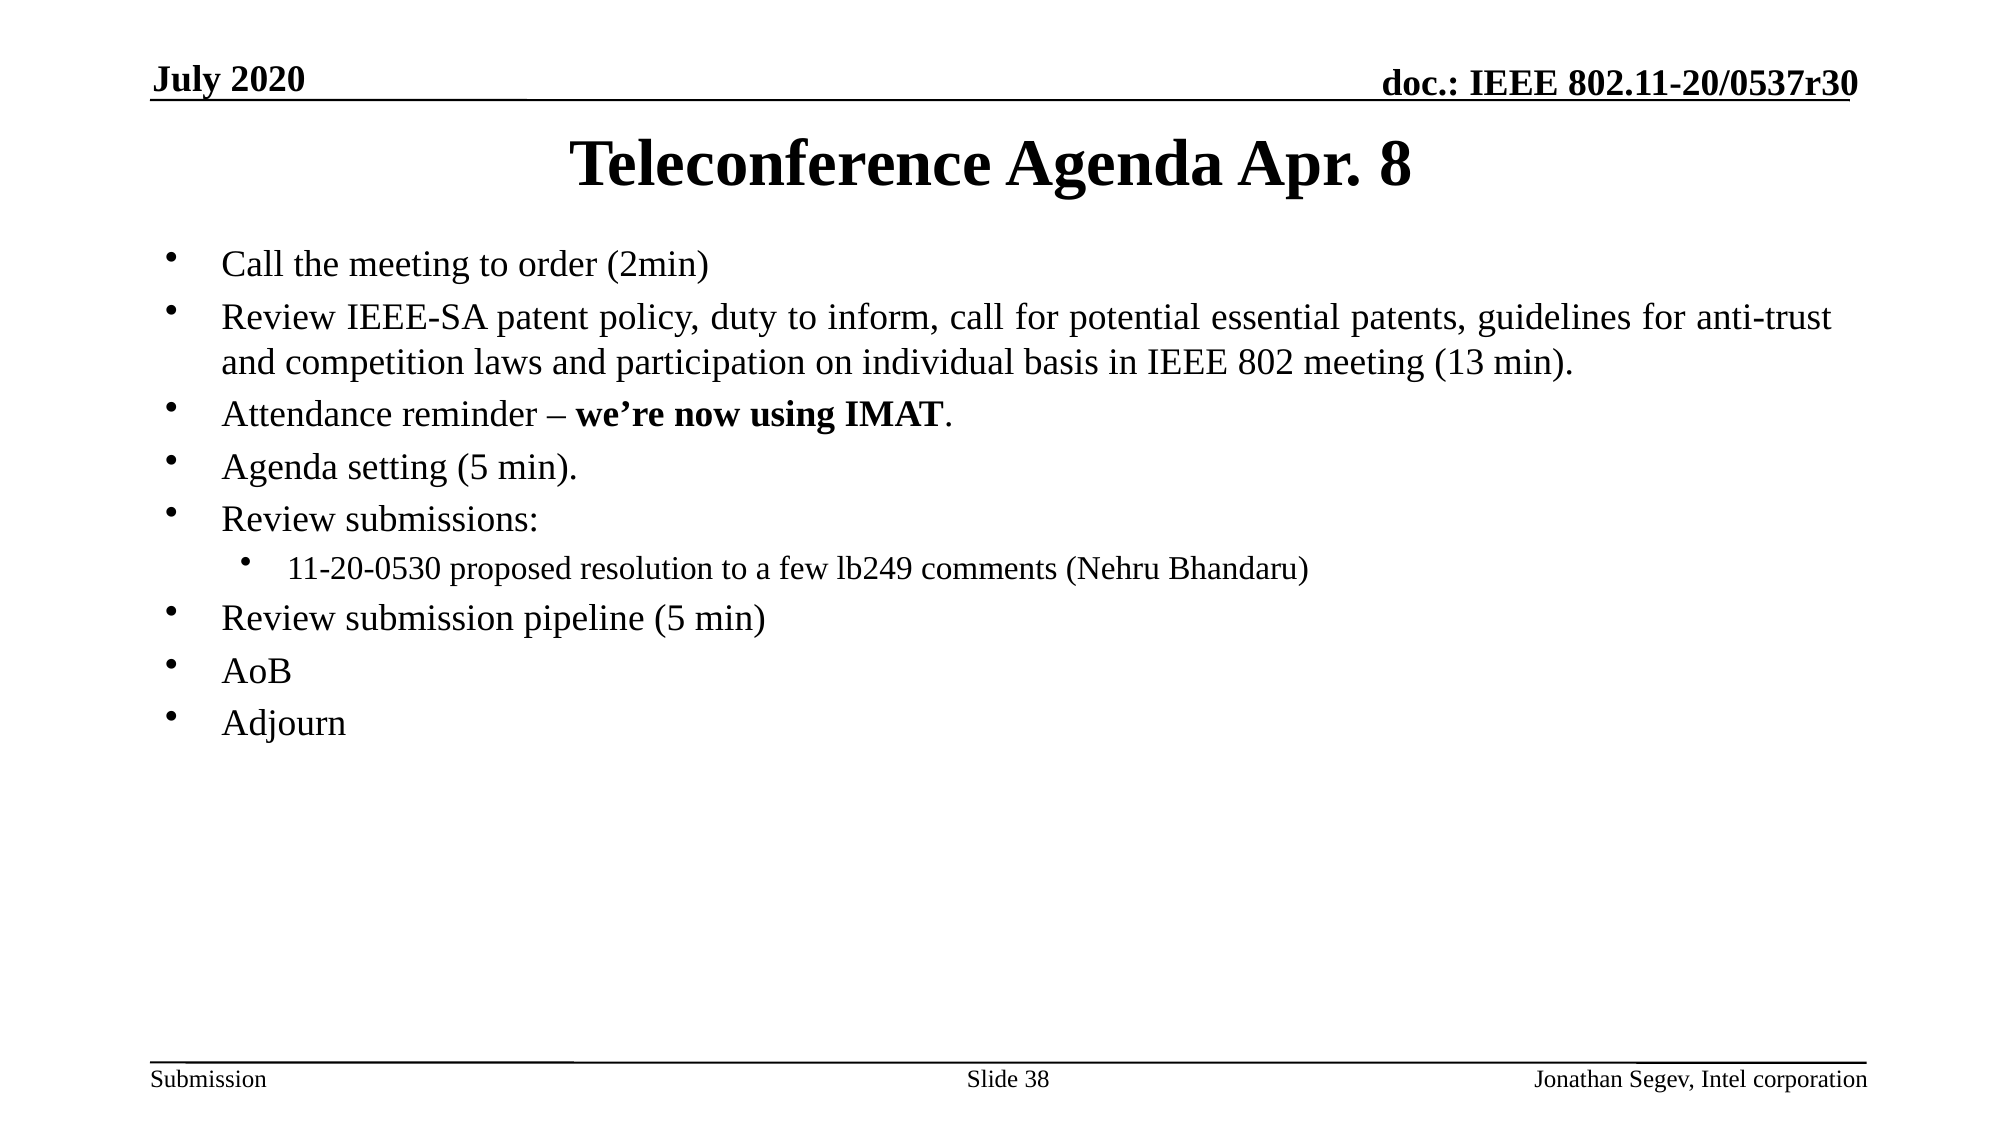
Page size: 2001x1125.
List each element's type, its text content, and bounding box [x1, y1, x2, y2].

list Call the meeting to order (2min) Review IEEE-SA patent policy, duty to inform, call for potential essential patents, guidelines for anti-trust and competition laws and participation on individual basis in IEEE 802 meeting (13 min). Attendance reminder – we’re now using IMAT. Agenda setting (5 min). Review submissions: 11-20-0530 proposed resolution to a few lb249 comments (Nehru Bhandaru) Review submission pipeline (5 min) AoB Adjourn [149, 231, 1850, 1000]
slide_number Slide 38 [950, 1061, 1067, 1123]
footer Jonathan Segev, Intel corporation [1171, 1061, 1869, 1093]
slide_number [152, 54, 563, 100]
title Teleconference Agenda Apr. 8 [149, 112, 1850, 205]
